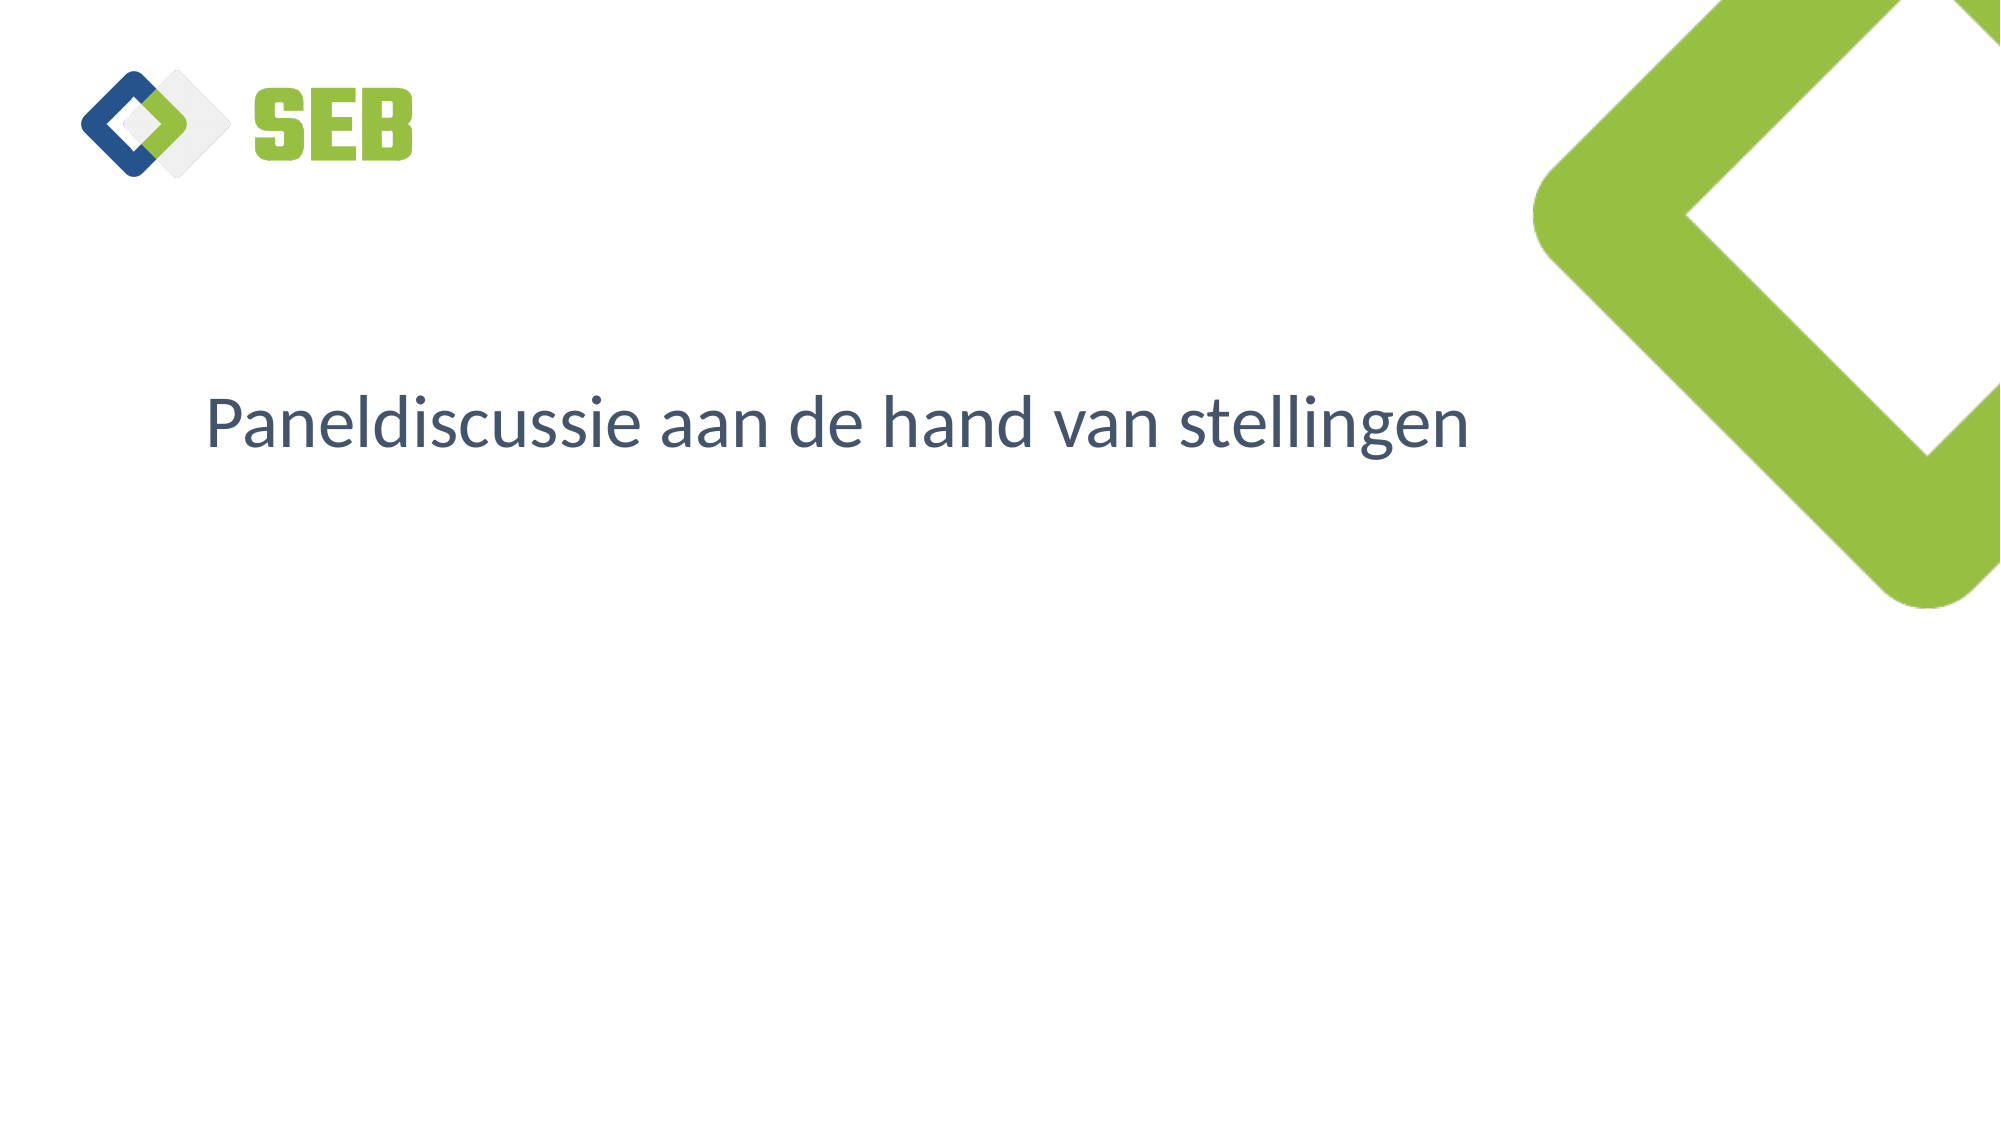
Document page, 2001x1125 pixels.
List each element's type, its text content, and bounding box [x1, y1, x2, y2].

picture [1507, 0, 2000, 635]
text_box Paneldiscussie aan de hand van stellingen [191, 365, 1488, 471]
picture [76, 66, 412, 182]
